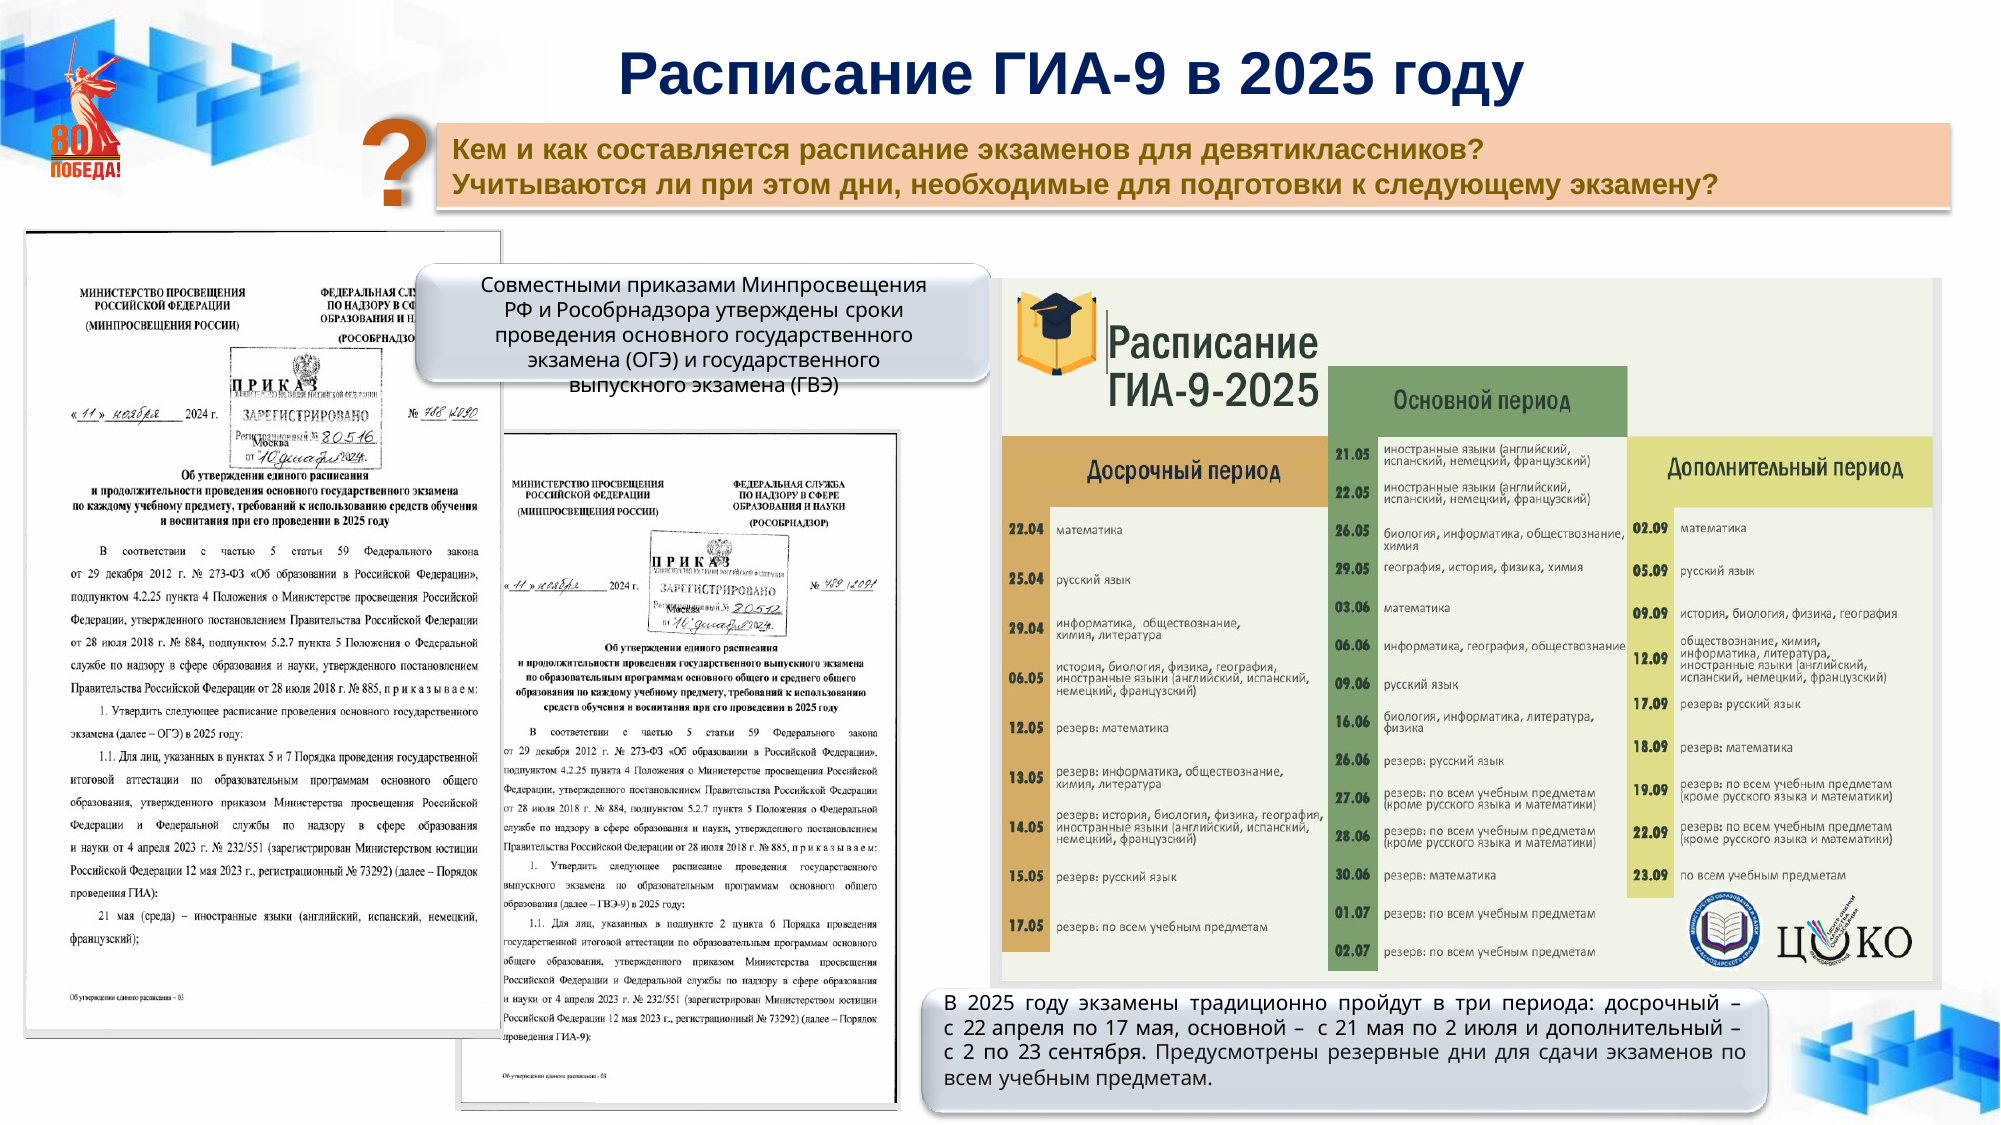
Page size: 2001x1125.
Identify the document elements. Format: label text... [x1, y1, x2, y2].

title Расписание ГИА-9 в 2025 году [616, 31, 1531, 118]
picture [0, 0, 2000, 1125]
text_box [530, 119, 1960, 222]
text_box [23, 229, 1000, 1111]
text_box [913, 278, 1943, 1125]
